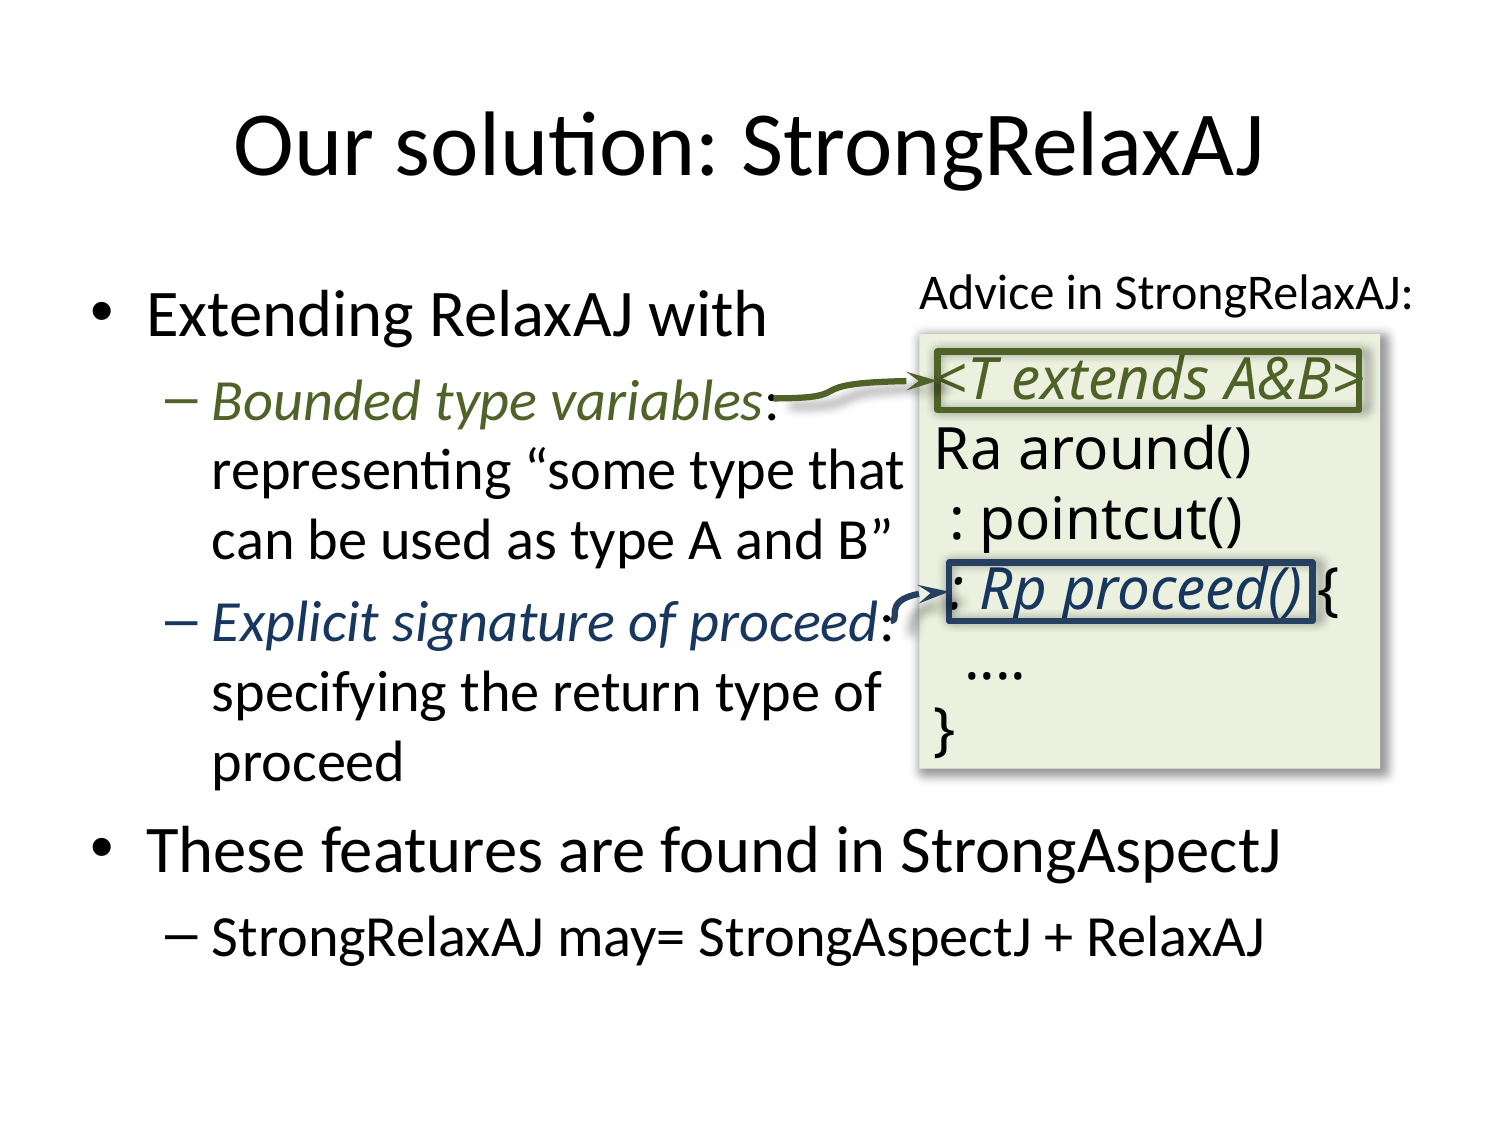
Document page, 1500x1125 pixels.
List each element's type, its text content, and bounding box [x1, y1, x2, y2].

text_box Advice in StrongRelaxAJ: [904, 252, 1430, 328]
text_box <T extends A&B> Ra around() : pointcut() : Rp proceed() { .... } [919, 334, 1381, 769]
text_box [890, 591, 950, 622]
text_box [773, 380, 938, 399]
text_box [947, 560, 1314, 623]
title Our solution: StrongRelaxAJ [75, 45, 1425, 233]
text_box [935, 349, 1361, 412]
list Extending RelaxAJ with Bounded type variables: representing “some type that can be used as type A and B” Explicit signature of proceed: specifying the return type of proceed These features are found in StrongAspectJ StrongRelaxAJ may= StrongAspectJ + RelaxAJ [75, 262, 1425, 1005]
